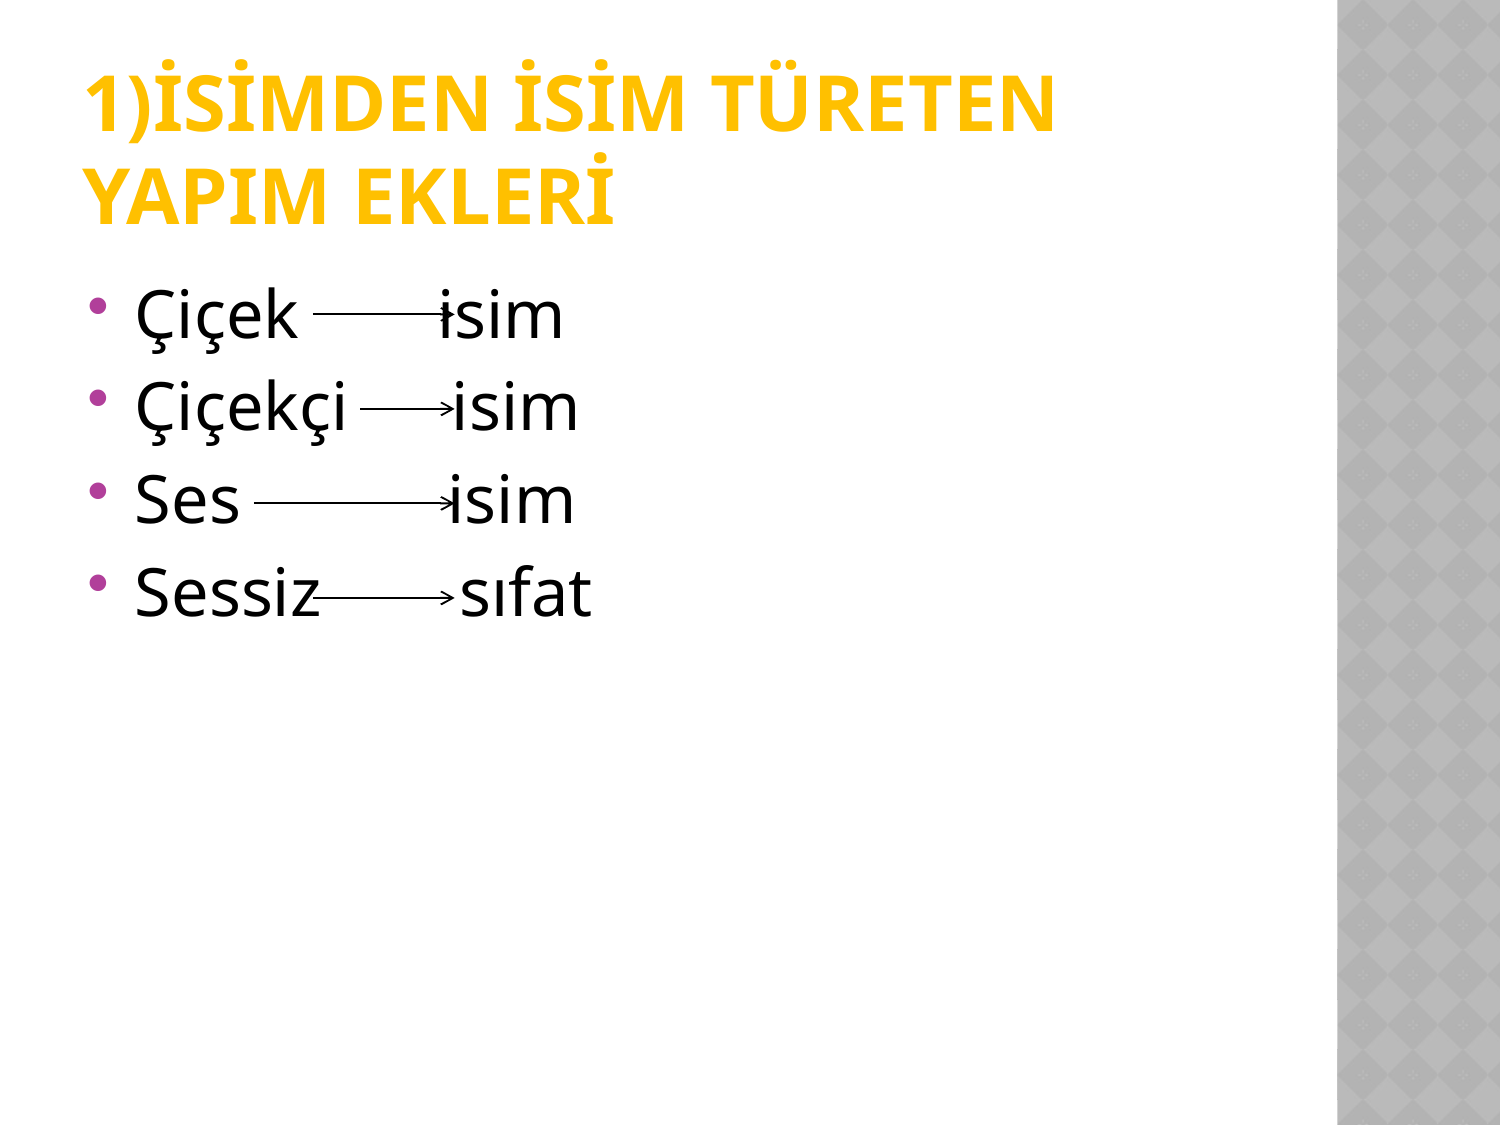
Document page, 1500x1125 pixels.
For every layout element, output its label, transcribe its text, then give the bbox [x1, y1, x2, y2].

list Çiçek isim Çiçekçi isim Ses isim Sessiz sıfat [75, 264, 1263, 1059]
title 1)İSİMDEN İSİM TÜRETEN YAPIM EKLERİ [75, 52, 1263, 240]
